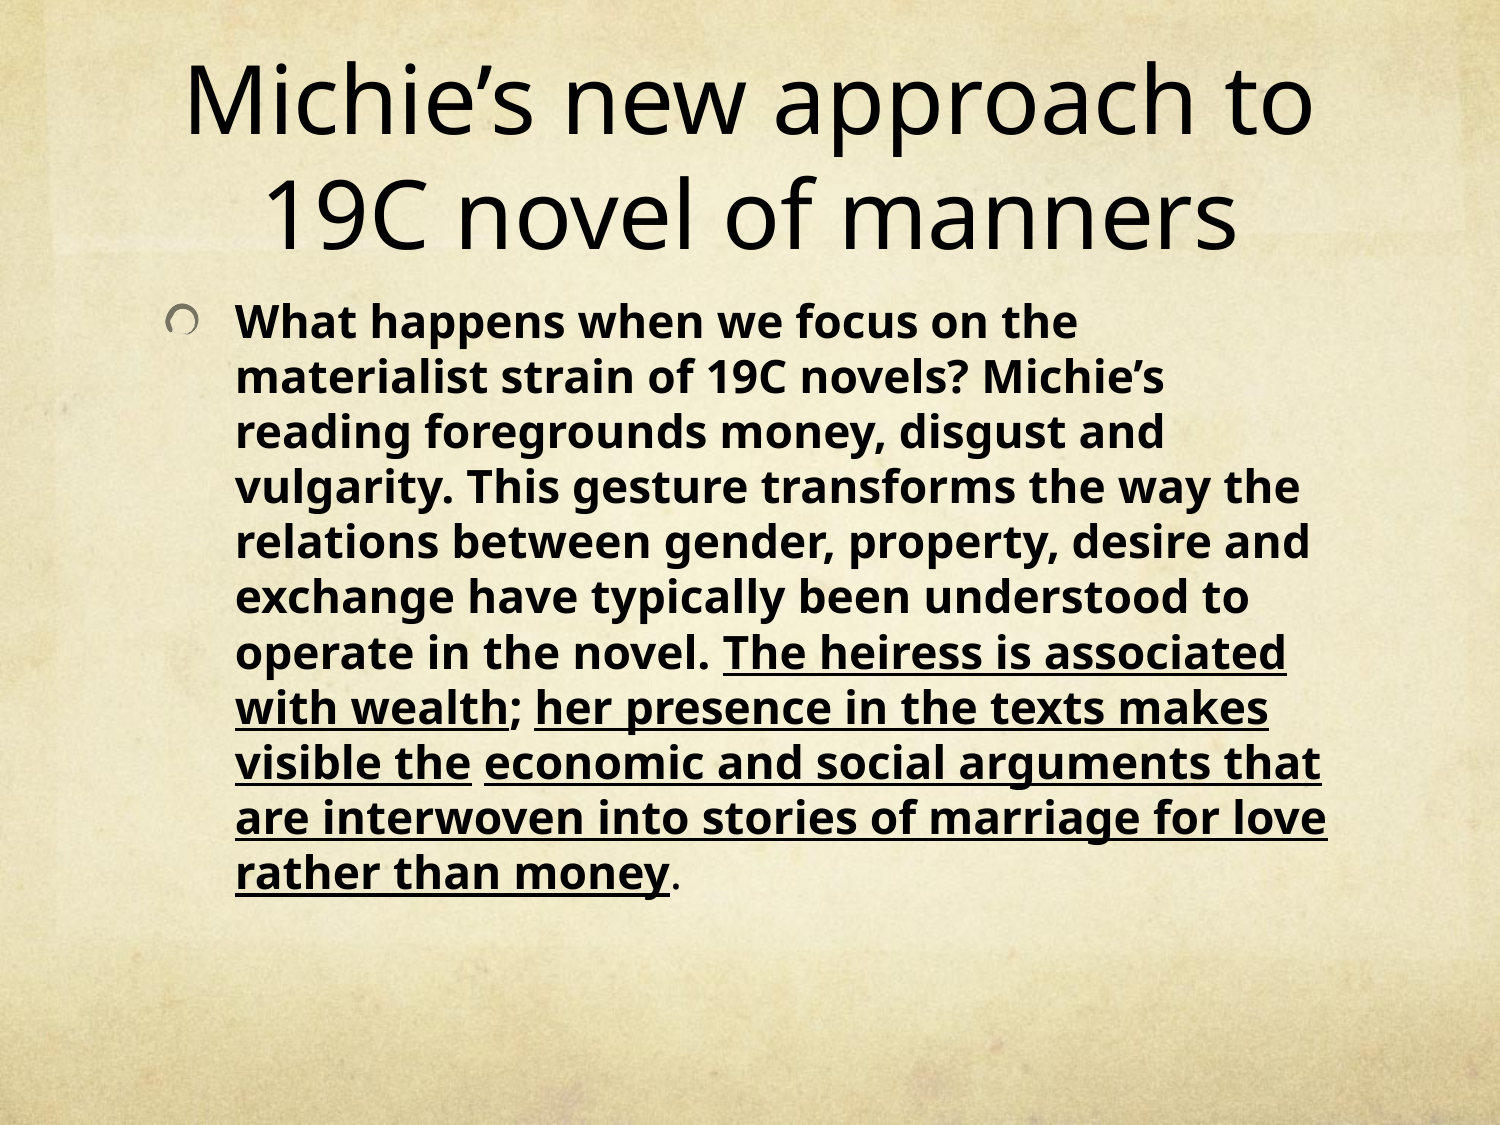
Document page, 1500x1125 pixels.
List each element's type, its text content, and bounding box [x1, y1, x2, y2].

list What happens when we focus on the materialist strain of 19C novels? Michie’s reading foregrounds money, disgust and vulgarity. This gesture transforms the way the relations between gender, property, desire and exchange have typically been understood to operate in the novel. The heiress is associated with wealth; her presence in the texts makes visible the economic and social arguments that are interwoven into stories of marriage for love rather than money. [150, 284, 1350, 950]
title Michie’s new approach to 19C novel of manners [150, 82, 1350, 225]
picture [0, 0, 1500, 1125]
